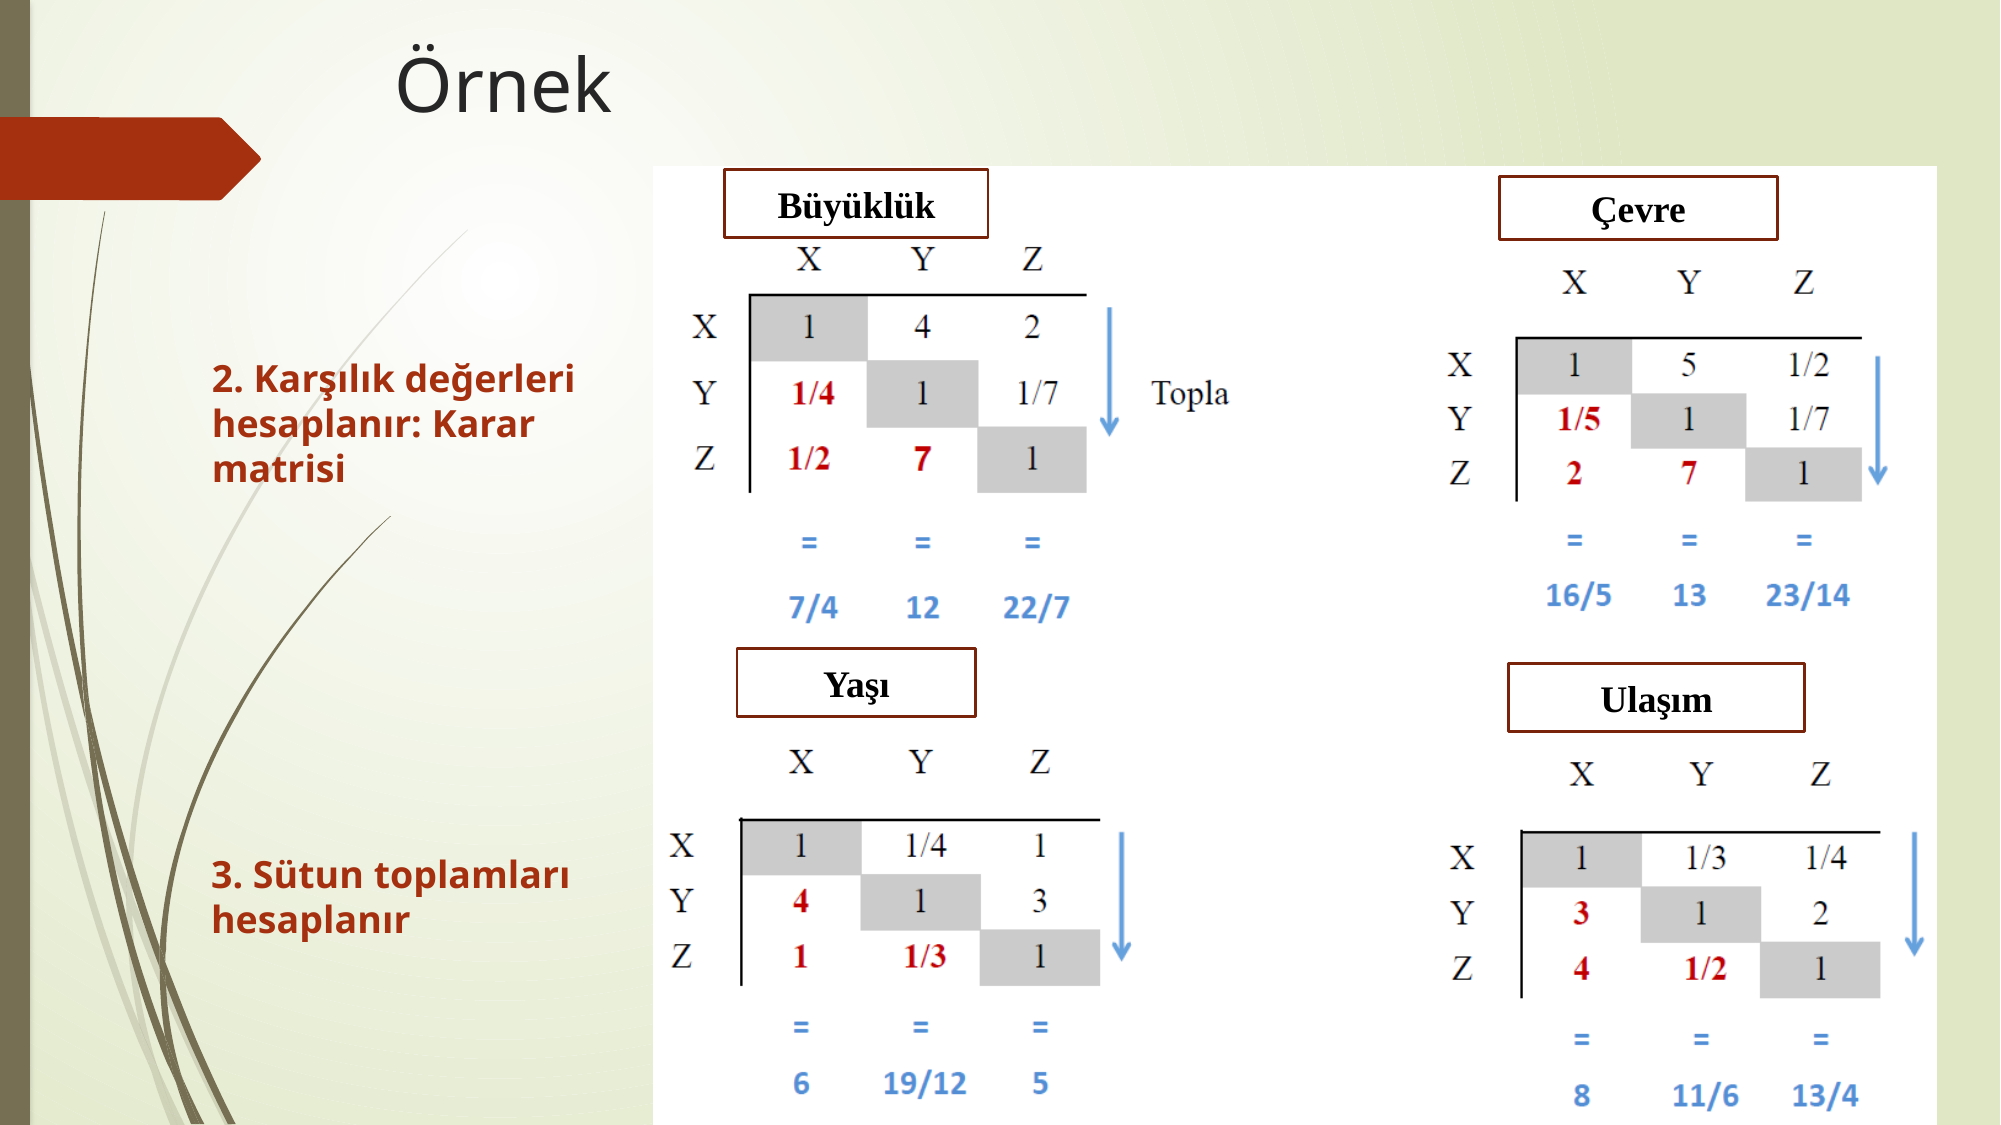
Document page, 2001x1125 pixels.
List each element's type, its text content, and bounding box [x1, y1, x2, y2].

picture [652, 166, 1938, 1125]
text_box 3. Sütun toplamları hesaplanır [196, 843, 624, 949]
text_box 2. Karşılık değerleri hesaplanır: Karar matrisi [197, 347, 624, 497]
title Örnek [379, 29, 1842, 240]
